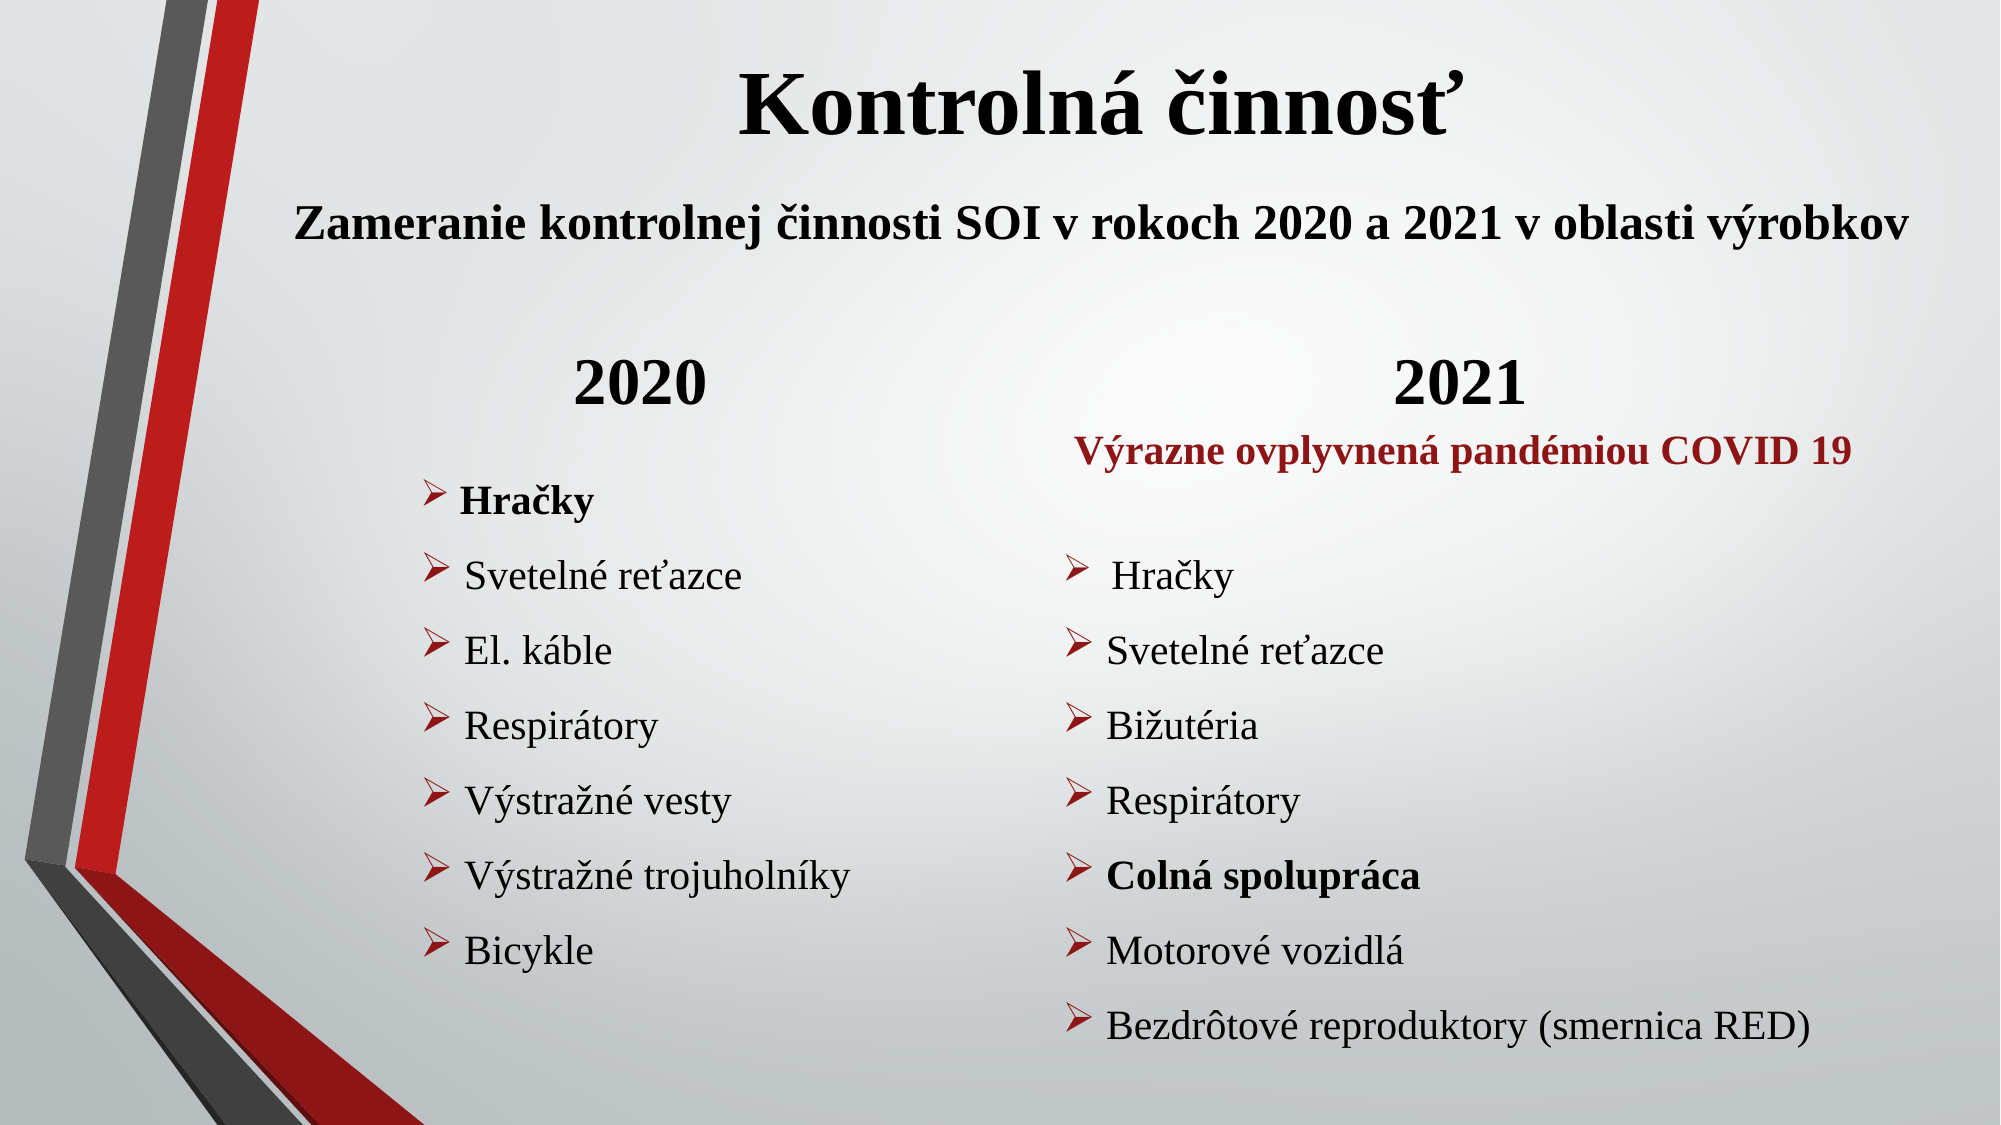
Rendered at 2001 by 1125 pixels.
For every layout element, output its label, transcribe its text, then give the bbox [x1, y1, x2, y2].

text_box Výrazne ovplyvnená pandémiou COVID 19 Hračky Svetelné reťazce Bižutéria Respirátory Colná spolupráca Motorové vozidlá Bezdrôtové reproduktory (smernica RED) [1047, 415, 1880, 1100]
text_box Hračky Svetelné reťazce El. káble Respirátory Výstražné vesty Výstražné trojuholníky Bicykle [405, 440, 879, 1026]
text_box 2020 [559, 330, 726, 425]
text_box Zameranie kontrolnej činnosti SOI v rokoch 2020 a 2021 v oblasti výrobkov [223, 182, 1981, 258]
text_box 2021 [1379, 330, 1548, 415]
title Kontrolná činnosť [280, 0, 1924, 182]
